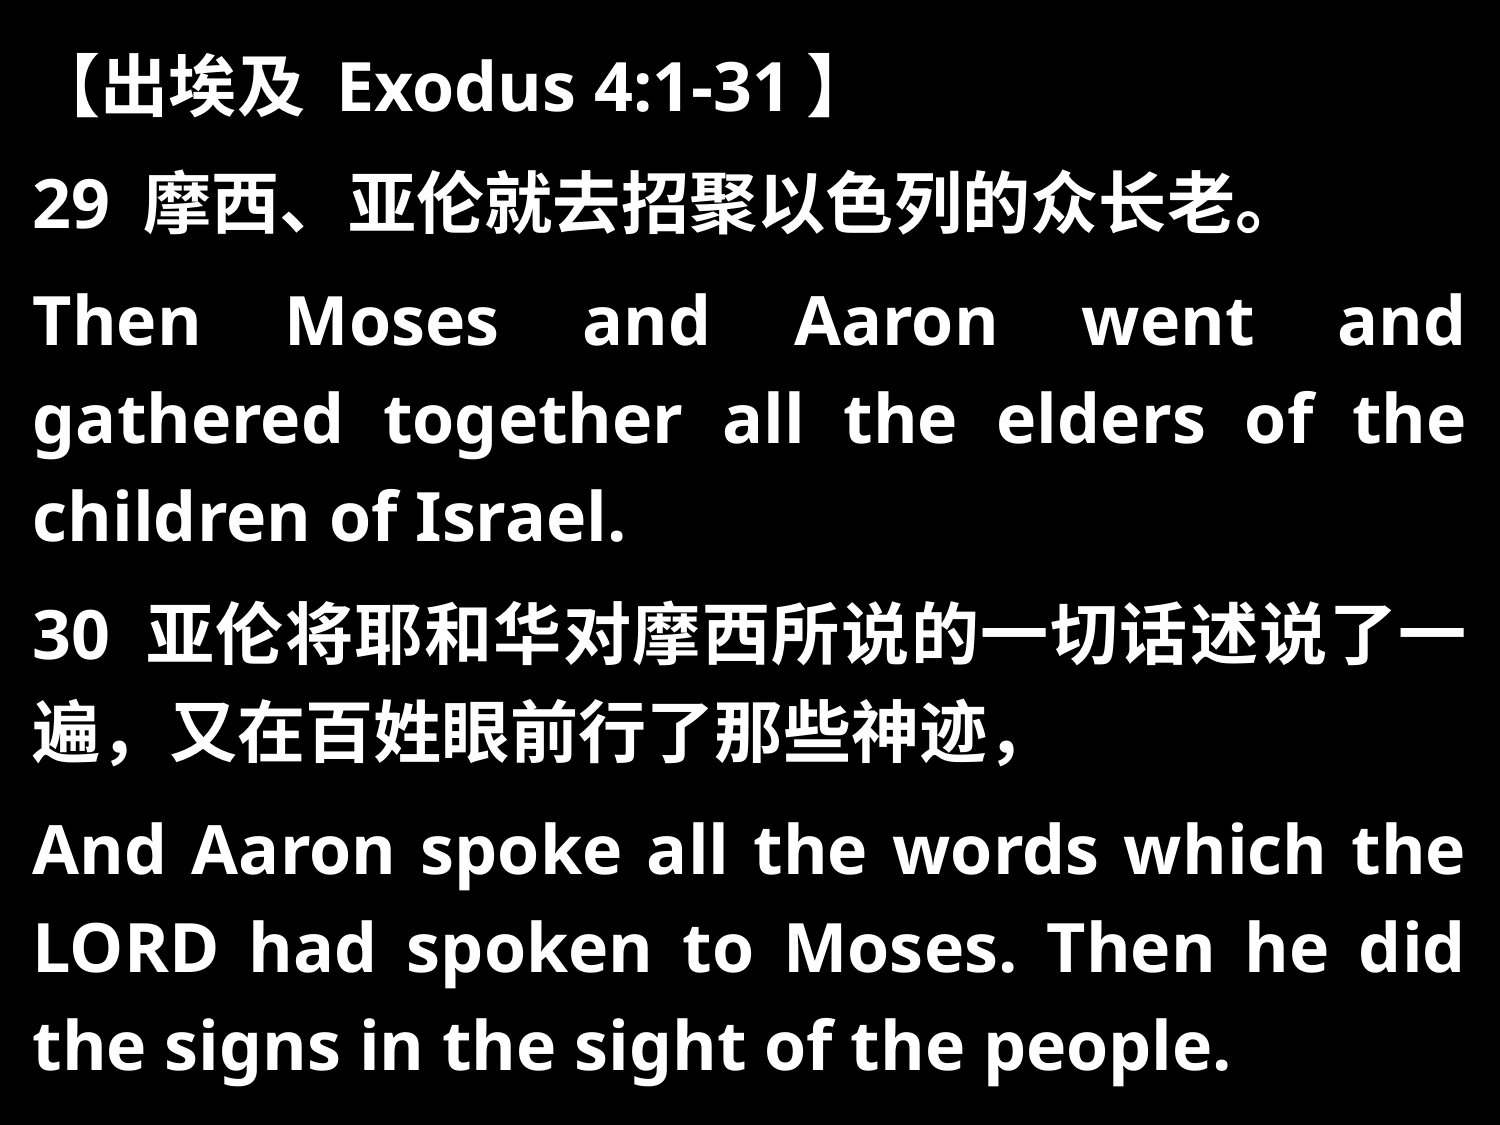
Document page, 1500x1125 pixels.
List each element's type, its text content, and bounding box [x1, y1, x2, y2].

list 【出埃及 Exodus 4:1-31】 29 摩西、亚伦就去招聚以色列的众长老。 Then Moses and Aaron went and gathered together all the elders of the children of Israel. 30 亚伦将耶和华对摩西所说的一切话述说了一遍，又在百姓眼前行了那些神迹， And Aaron spoke all the words which the LORD had spoken to Moses. Then he did the signs in the sight of the people. [17, 19, 1483, 1106]
